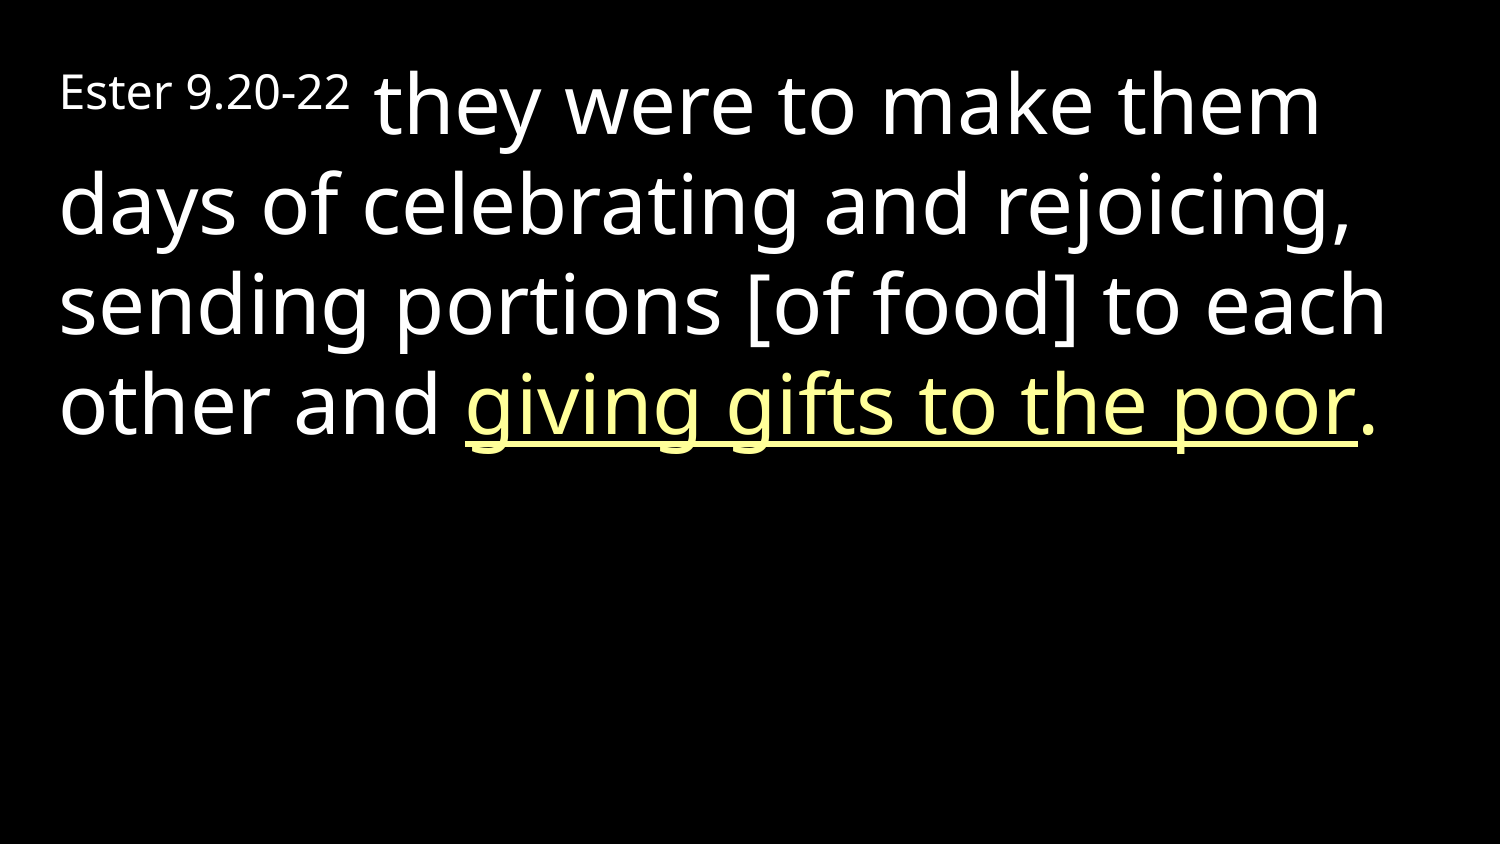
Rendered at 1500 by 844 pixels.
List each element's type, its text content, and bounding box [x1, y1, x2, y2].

list Ester 9.20-22 they were to make them days of celebrating and rejoicing, sending portions [of food] to each other and giving gifts to the poor. [50, 46, 1425, 810]
